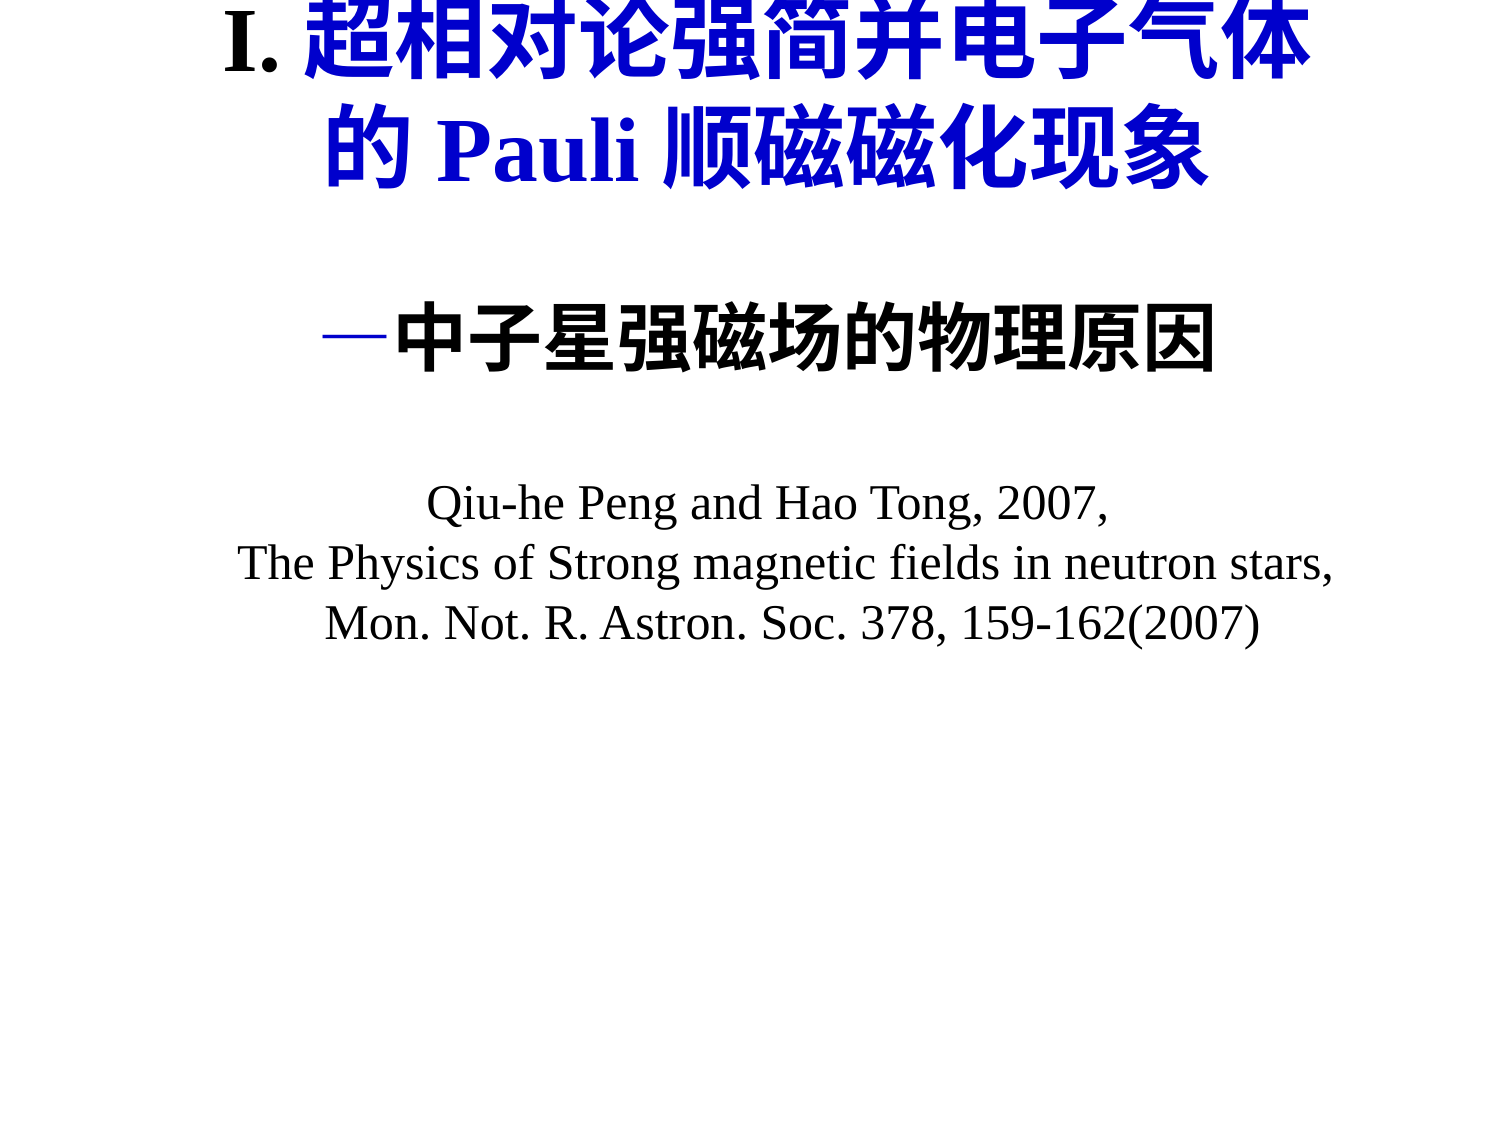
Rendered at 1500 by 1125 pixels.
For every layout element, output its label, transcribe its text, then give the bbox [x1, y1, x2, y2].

title I.超相对论强简并电子气体 的Pauli顺磁磁化现象 ―中子星强磁场的物理原因 Qiu-he Peng and Hao Tong, 2007, The Physics of Strong magnetic fields in neutron stars, Mon. Not. R. Astron. Soc. 378, 159-162(2007) [17, 0, 1500, 811]
